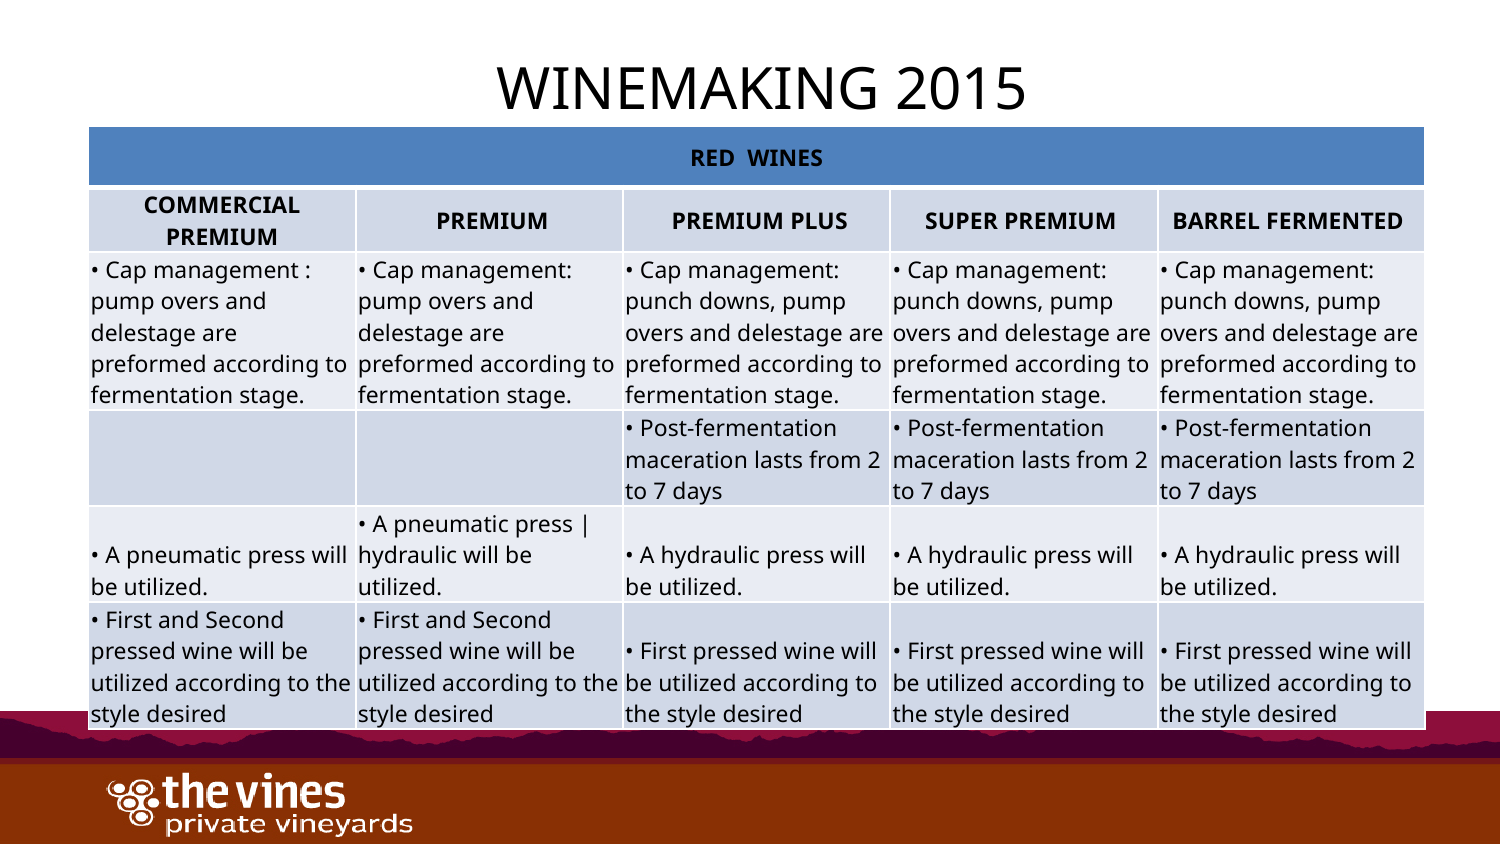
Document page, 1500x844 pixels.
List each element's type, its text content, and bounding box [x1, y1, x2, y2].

picture [0, 711, 1500, 844]
table_cell BARREL FERMENTED [1159, 190, 1424, 251]
table_cell • A pneumatic press will be utilized. [89, 507, 355, 601]
table_cell COMMERCIAL PREMIUM [89, 190, 355, 251]
table_cell [89, 411, 355, 505]
table_cell • First pressed wine will be utilized according to the style desired [891, 603, 1157, 709]
table_cell • First and Second pressed wine will be utilized according to the style desired [89, 603, 355, 709]
table_header RED WINES [89, 127, 1424, 185]
table_cell • Cap management: punch downs, pump overs and delestage are preformed according to fermentation stage. [624, 253, 889, 409]
table_cell • Cap management: punch downs, pump overs and delestage are preformed according to fermentation stage. [891, 253, 1157, 409]
table_cell • Post-fermentation maceration lasts from 2 to 7 days [891, 411, 1157, 505]
table_cell • A hydraulic press will be utilized. [624, 507, 889, 601]
table_cell • A hydraulic press will be utilized. [891, 507, 1157, 601]
table_cell • Cap management: pump overs and delestage are preformed according to fermentation stage. [357, 253, 622, 409]
table_cell • Post-fermentation maceration lasts from 2 to 7 days [624, 411, 889, 505]
table_cell • A hydraulic press will be utilized. [1159, 507, 1424, 601]
table_cell PREMIUM [357, 190, 622, 251]
table_cell • First pressed wine will be utilized according to the style desired [1159, 603, 1424, 709]
table_cell • A pneumatic press | hydraulic will be utilized. [357, 507, 622, 601]
table_cell • Cap management: punch downs, pump overs and delestage are preformed according to fermentation stage. [1159, 253, 1424, 409]
table_cell • First pressed wine will be utilized according to the style desired [624, 603, 889, 709]
table_cell SUPER PREMIUM [891, 190, 1157, 251]
table_cell • First and Second pressed wine will be utilized according to the style desired [357, 603, 622, 709]
table_cell [357, 411, 622, 505]
title WINEMAKING 2015 [100, 33, 1425, 126]
table_cell • Post-fermentation maceration lasts from 2 to 7 days [1159, 411, 1424, 505]
table_cell PREMIUM PLUS [624, 190, 889, 251]
table_cell • Cap management : pump overs and delestage are preformed according to fermentation stage. [89, 253, 355, 409]
